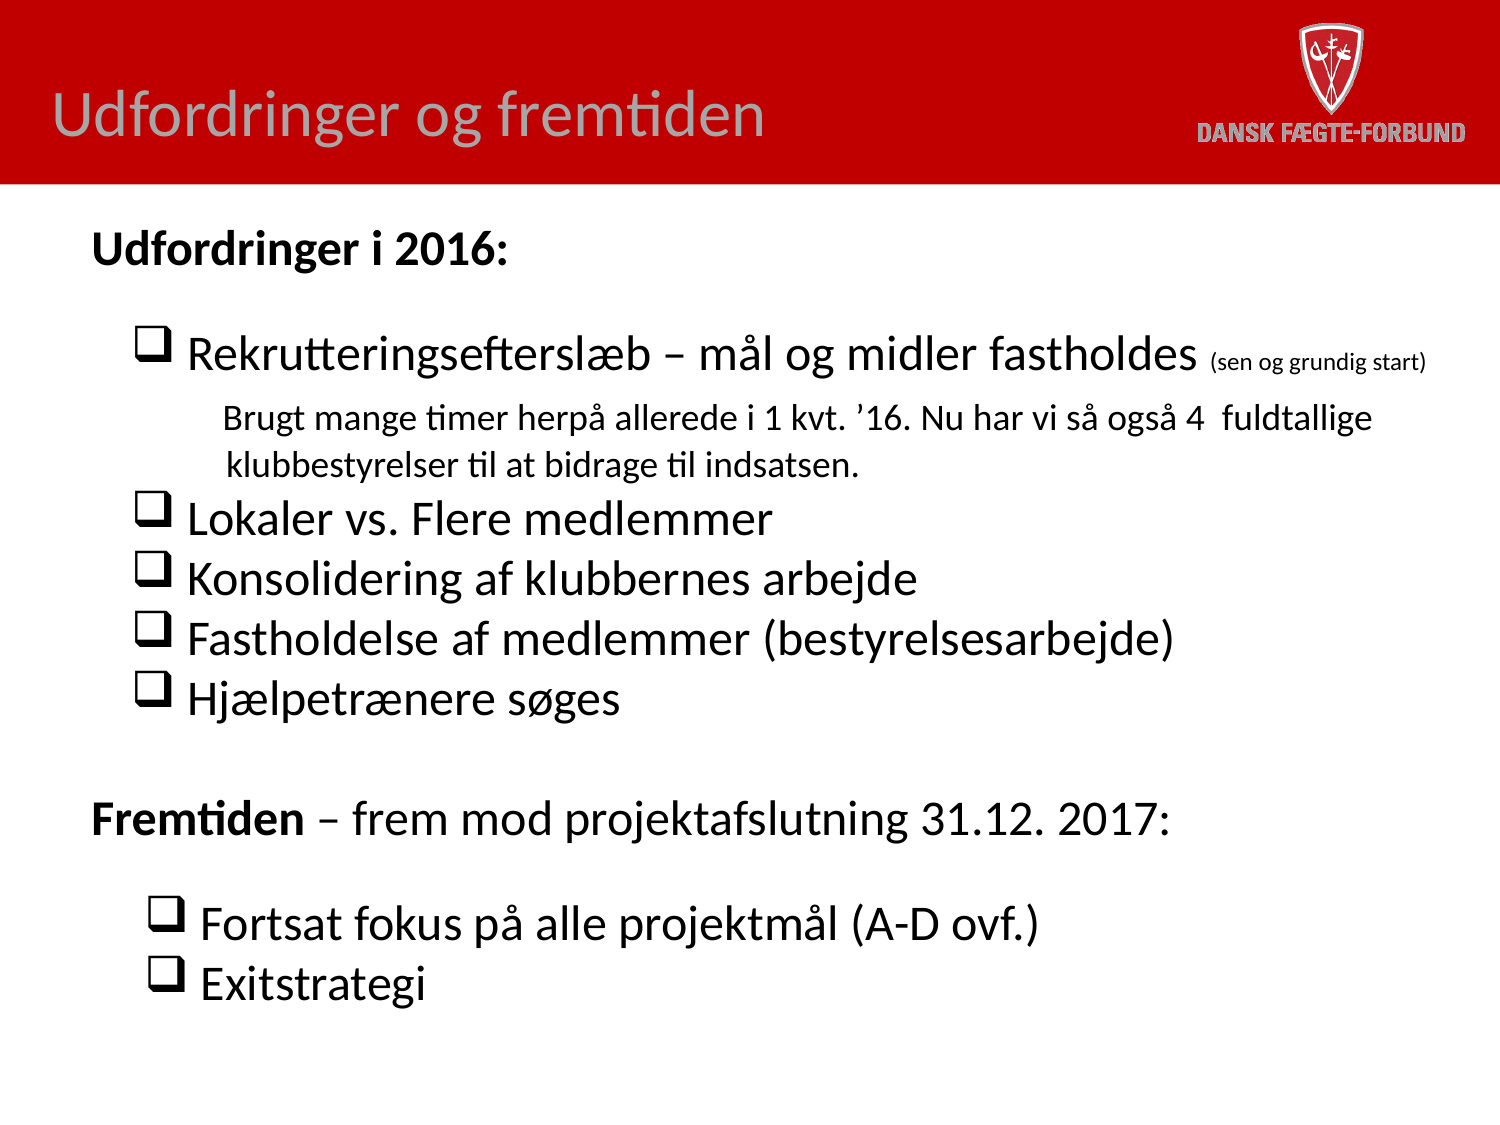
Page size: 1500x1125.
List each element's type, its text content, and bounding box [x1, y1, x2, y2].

picture [1198, 23, 1465, 142]
text_box Udfordringer og fremtiden [36, 61, 895, 157]
text_box Udfordringer i 2016: Rekrutteringsefterslæb – mål og midler fastholdes (sen og grundig start) Brugt mange timer herpå allerede i 1 kvt. ’16. Nu har vi så også 4 fuldtallige klubbestyrelser til at bidrage til indsatsen. Lokaler vs. Flere medlemmer Konsolidering af klubbernes arbejde Fastholdelse af medlemmer (bestyrelsesarbejde) Hjælpetrænere søges Fremtiden – frem mod projektafslutning 31.12. 2017: Fortsat fokus på alle projektmål (A-D ovf.) Exitstrategi [76, 208, 1483, 1078]
text_box [0, 0, 1500, 186]
